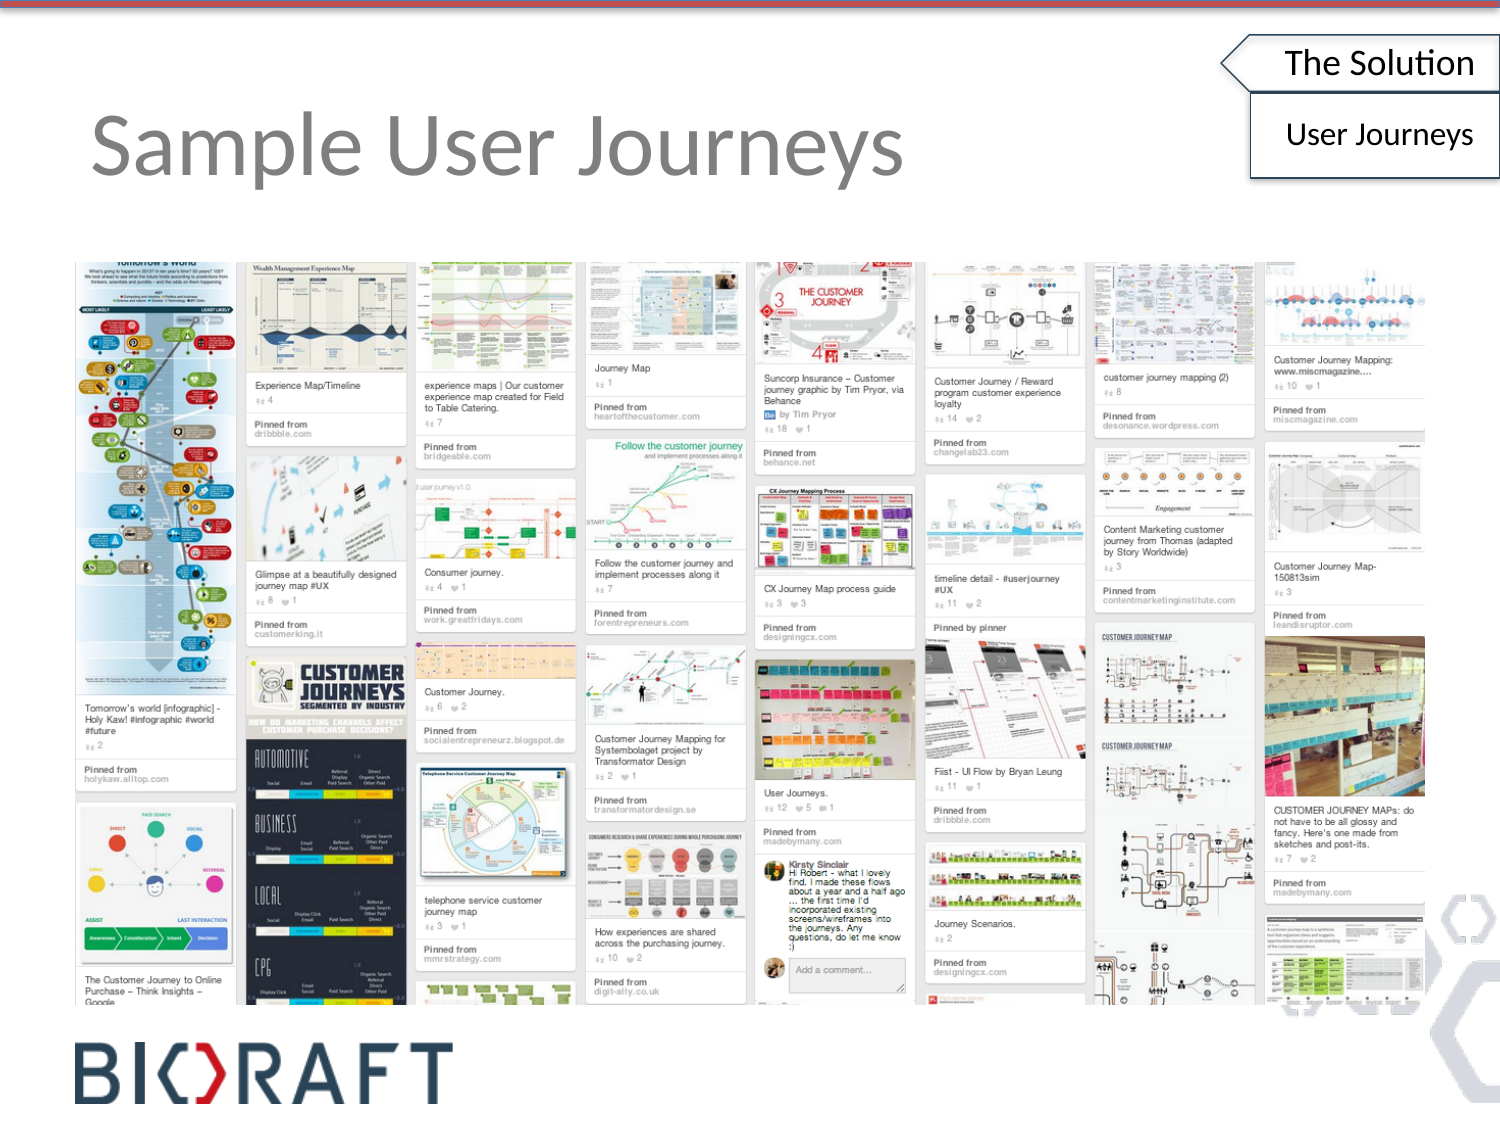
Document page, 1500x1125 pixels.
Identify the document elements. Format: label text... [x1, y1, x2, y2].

text_box [1220, 34, 1500, 93]
text_box The Solution [1259, 30, 1500, 34]
text_box [1250, 92, 1500, 179]
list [74, 262, 1426, 1006]
text_box User Journeys [1259, 104, 1500, 160]
title Sample User Journeys [75, 45, 1425, 233]
